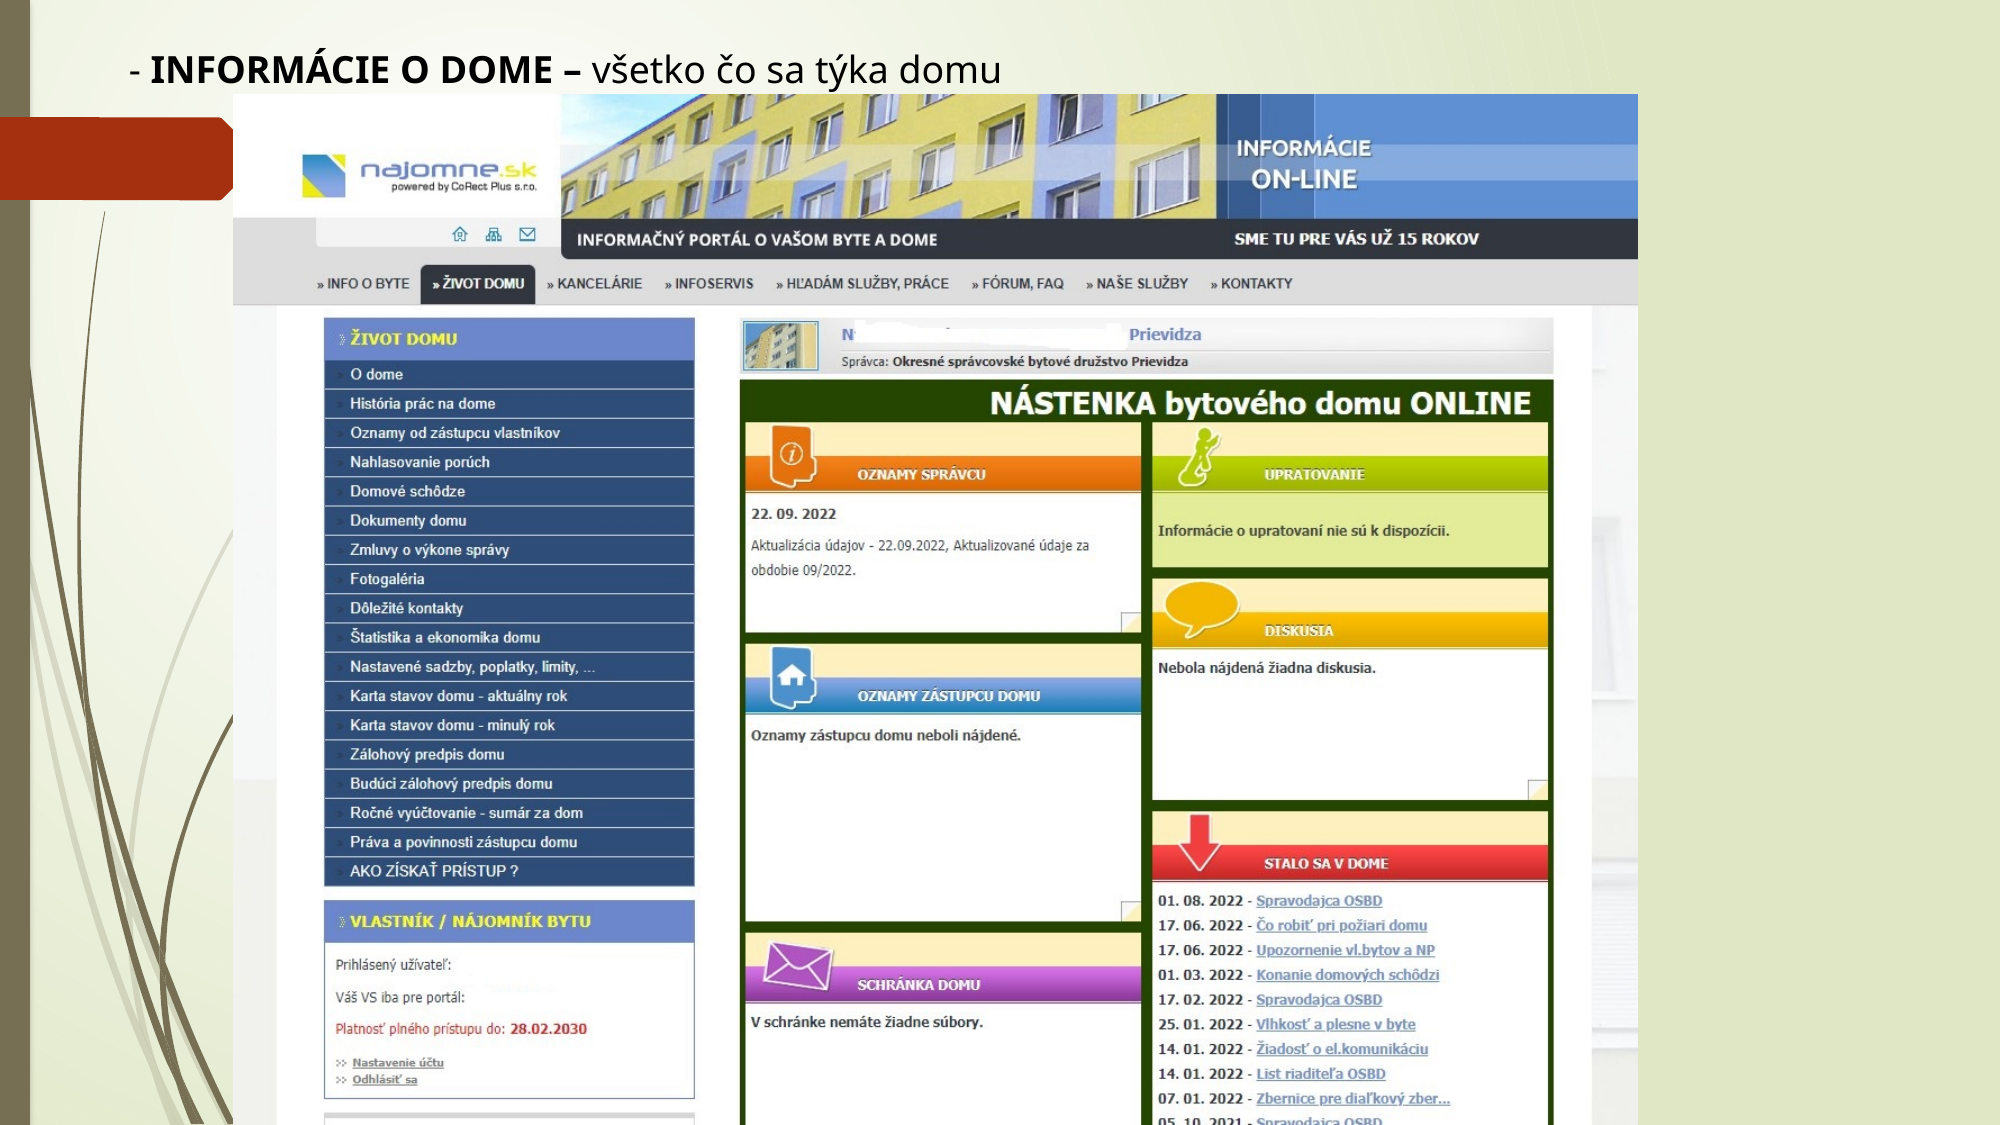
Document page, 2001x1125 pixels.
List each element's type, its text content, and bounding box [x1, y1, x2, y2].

picture [232, 94, 1638, 1125]
text_box - INFORMÁCIE O DOME – všetko čo sa týka domu [114, 38, 1938, 99]
